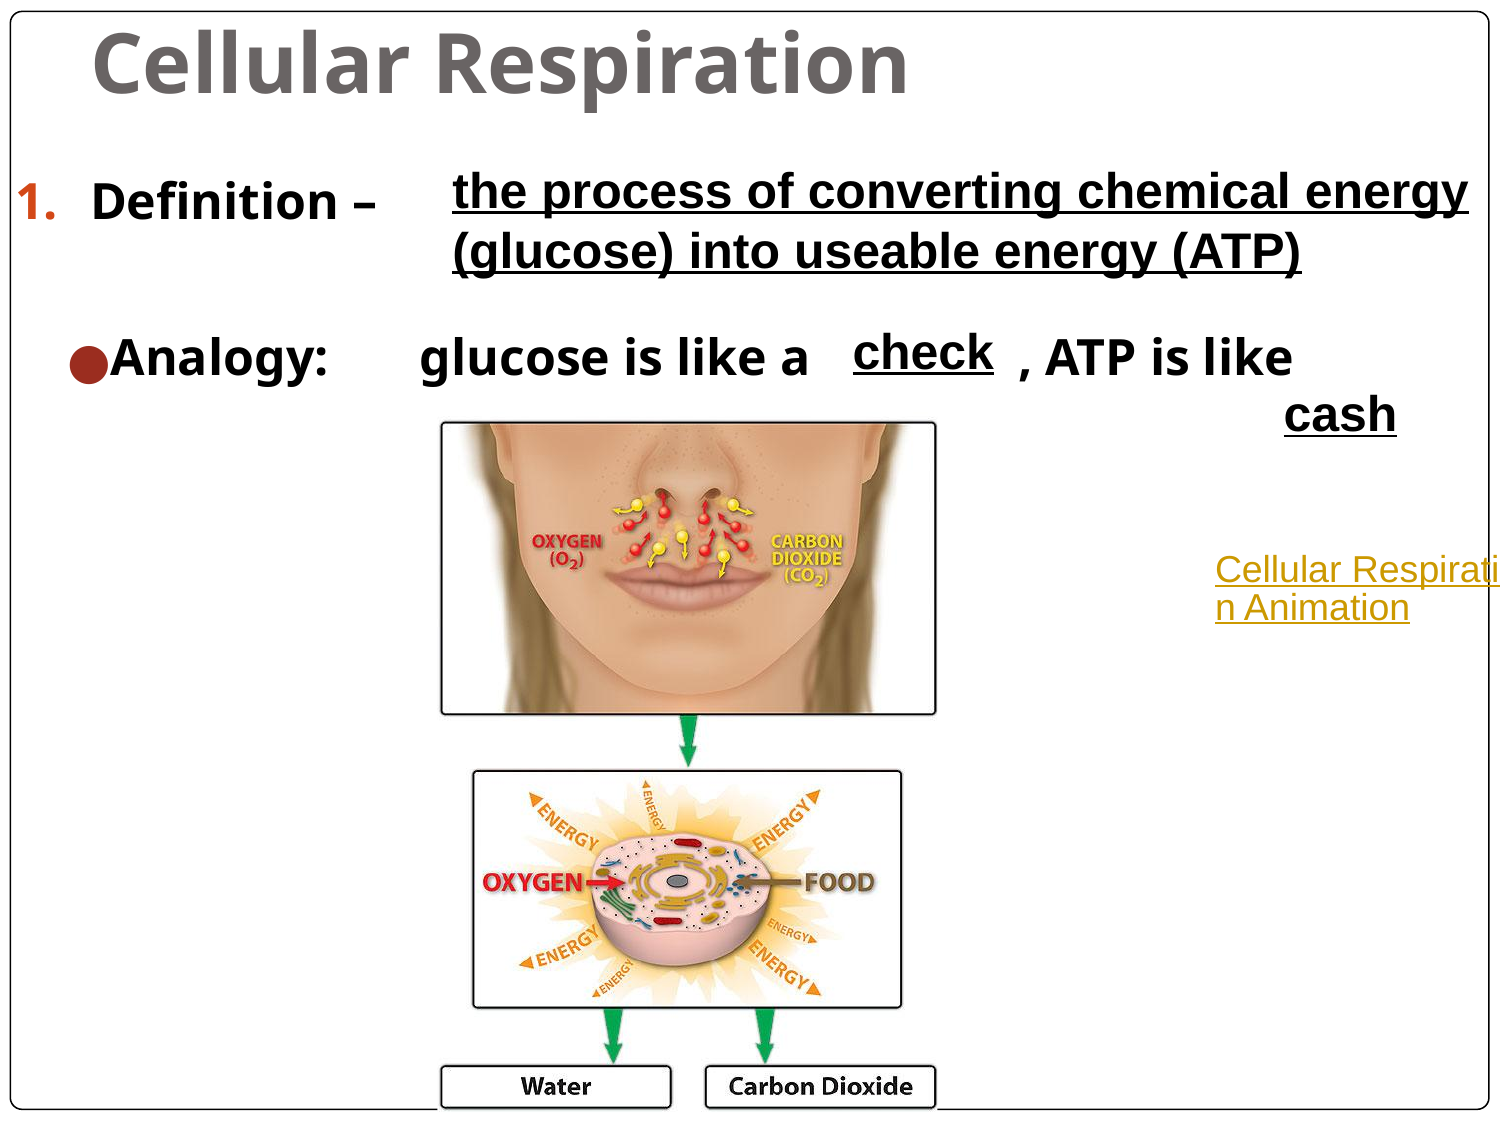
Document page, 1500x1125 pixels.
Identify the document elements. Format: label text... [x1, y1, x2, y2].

title Cellular Respiration [75, 0, 1425, 125]
text_box the process of converting chemical energy (glucose) into useable energy (ATP) [437, 150, 1500, 287]
text_box cash [1268, 374, 1469, 451]
picture [437, 412, 938, 1116]
text_box Cellular Respiration Animation [1200, 537, 1500, 688]
list Definition – Analogy: glucose is like a , ATP is like [0, 162, 1500, 425]
text_box check [837, 311, 1038, 388]
